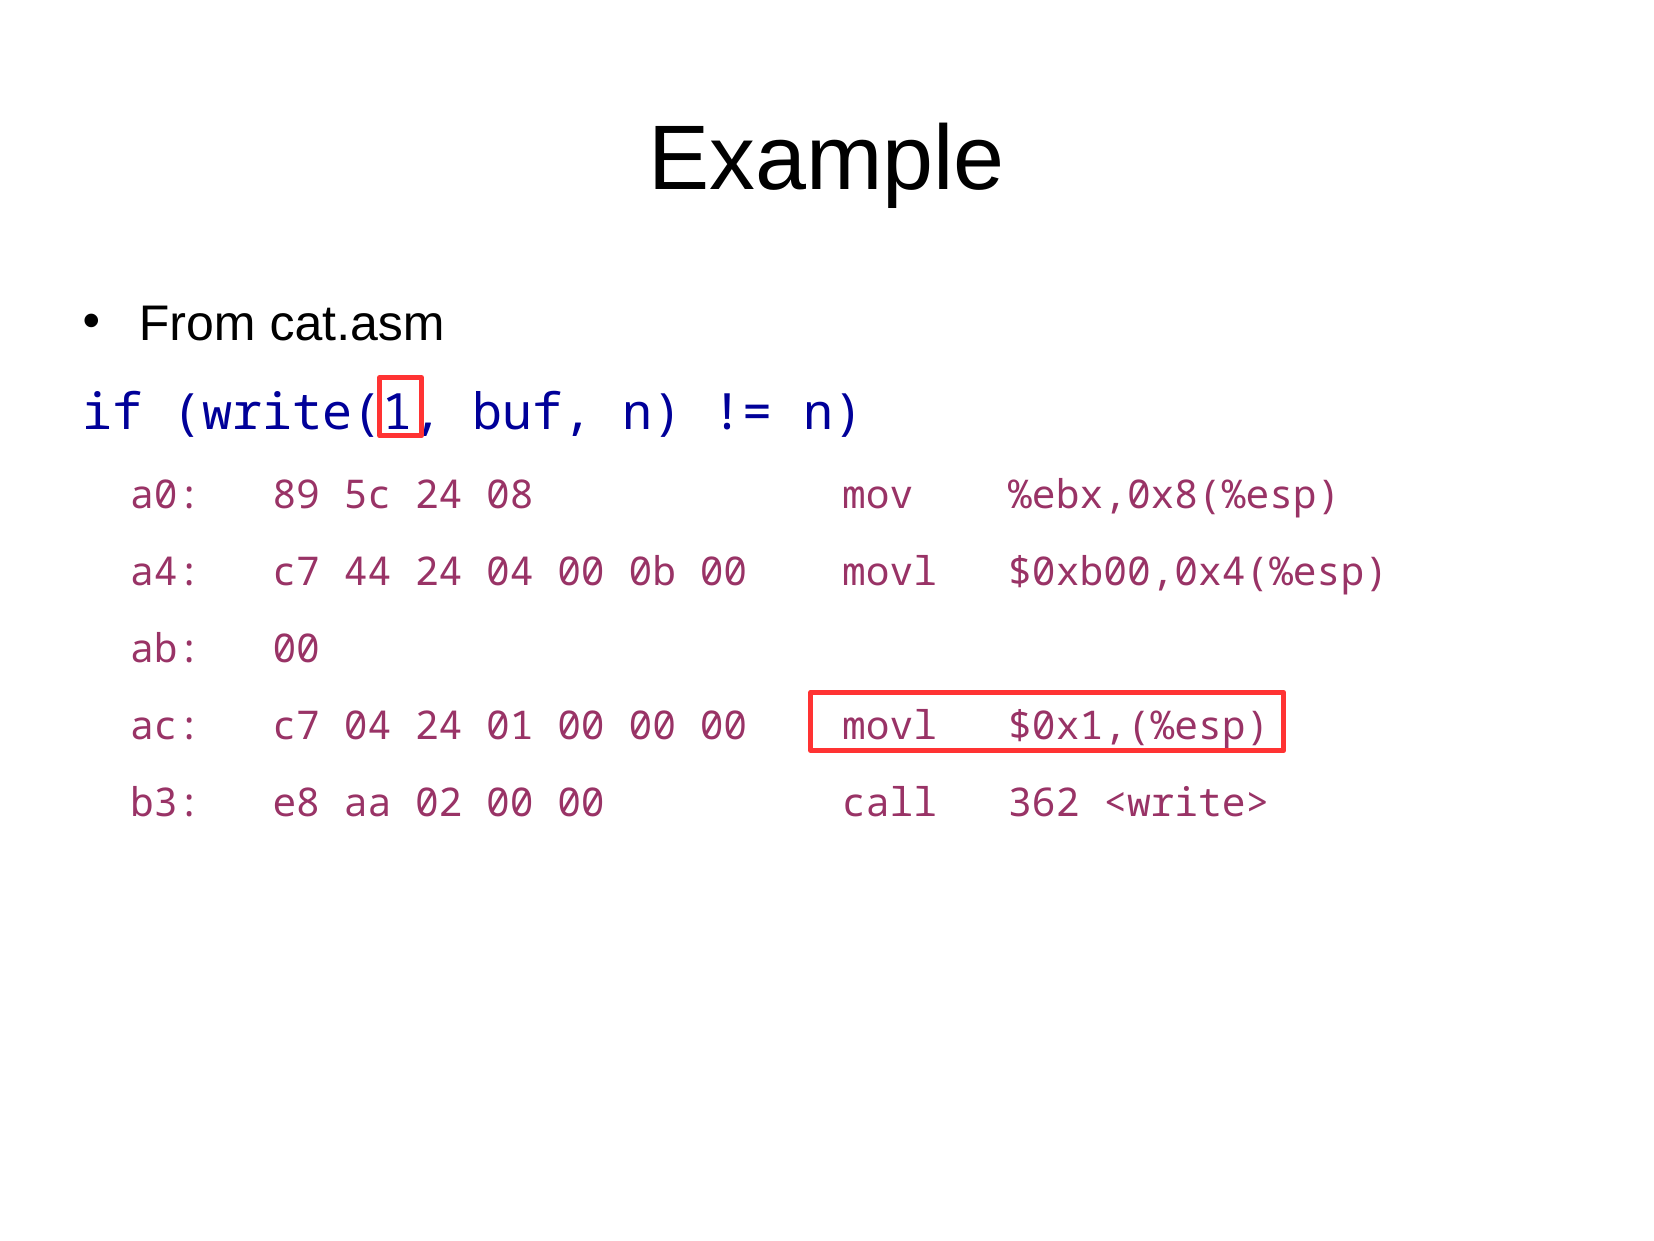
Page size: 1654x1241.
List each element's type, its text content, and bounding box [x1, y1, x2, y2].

text_box [379, 377, 422, 436]
list From cat.asm if (write(1, buf, n) != n) a0: 89 5c 24 08 mov %ebx,0x8(%esp) a4: c7 44 24 04 00 0b 00 movl $0xb00,0x4(%esp) ab: 00 ac: c7 04 24 01 00 00 00 movl $0x1,(%esp) b3: e8 aa 02 00 00 call 362 <write> [82, 290, 1571, 1010]
text_box [810, 692, 1284, 751]
title Example [82, 49, 1571, 257]
